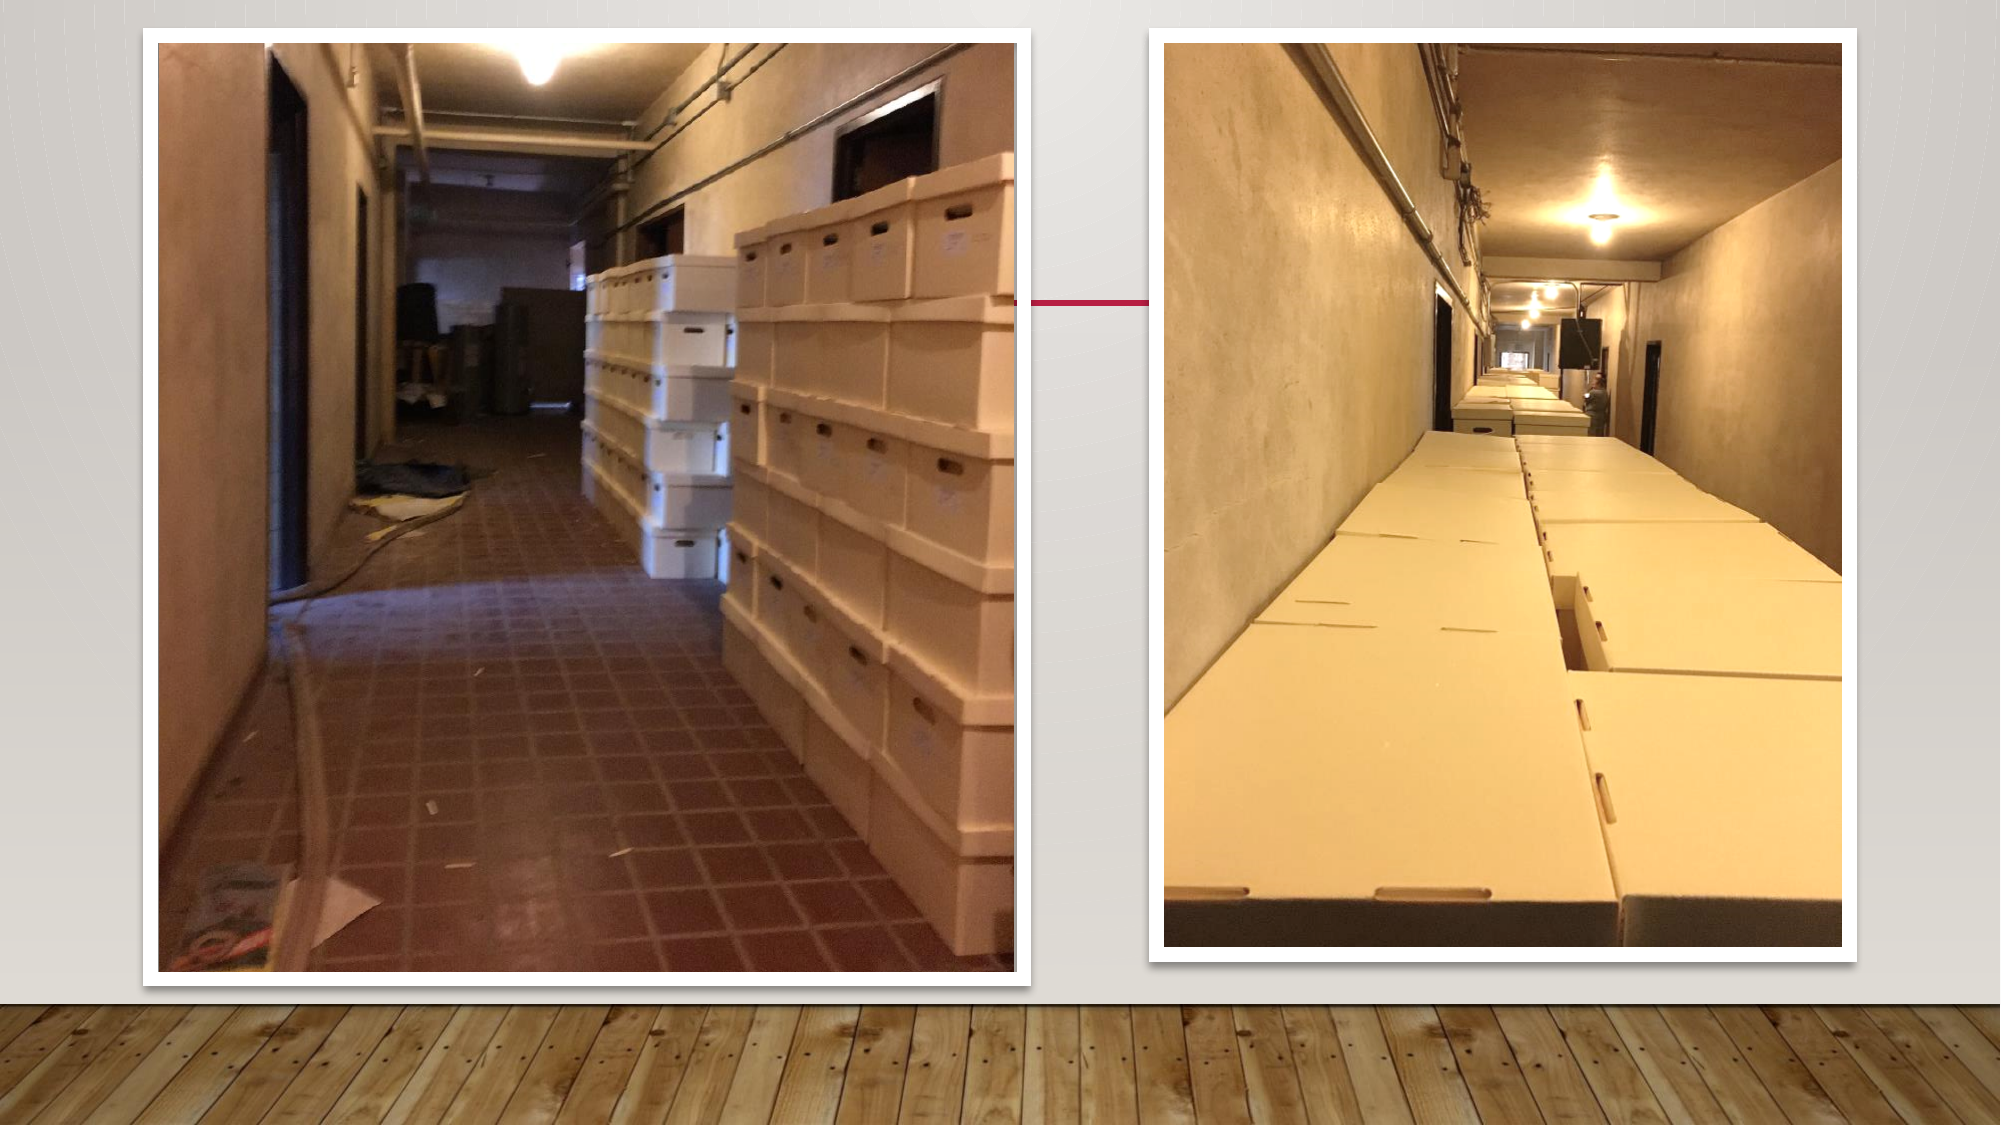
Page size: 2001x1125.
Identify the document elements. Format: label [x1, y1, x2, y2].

picture [122, 43, 1052, 972]
picture [0, 1004, 2000, 1125]
list [1163, 42, 1843, 948]
